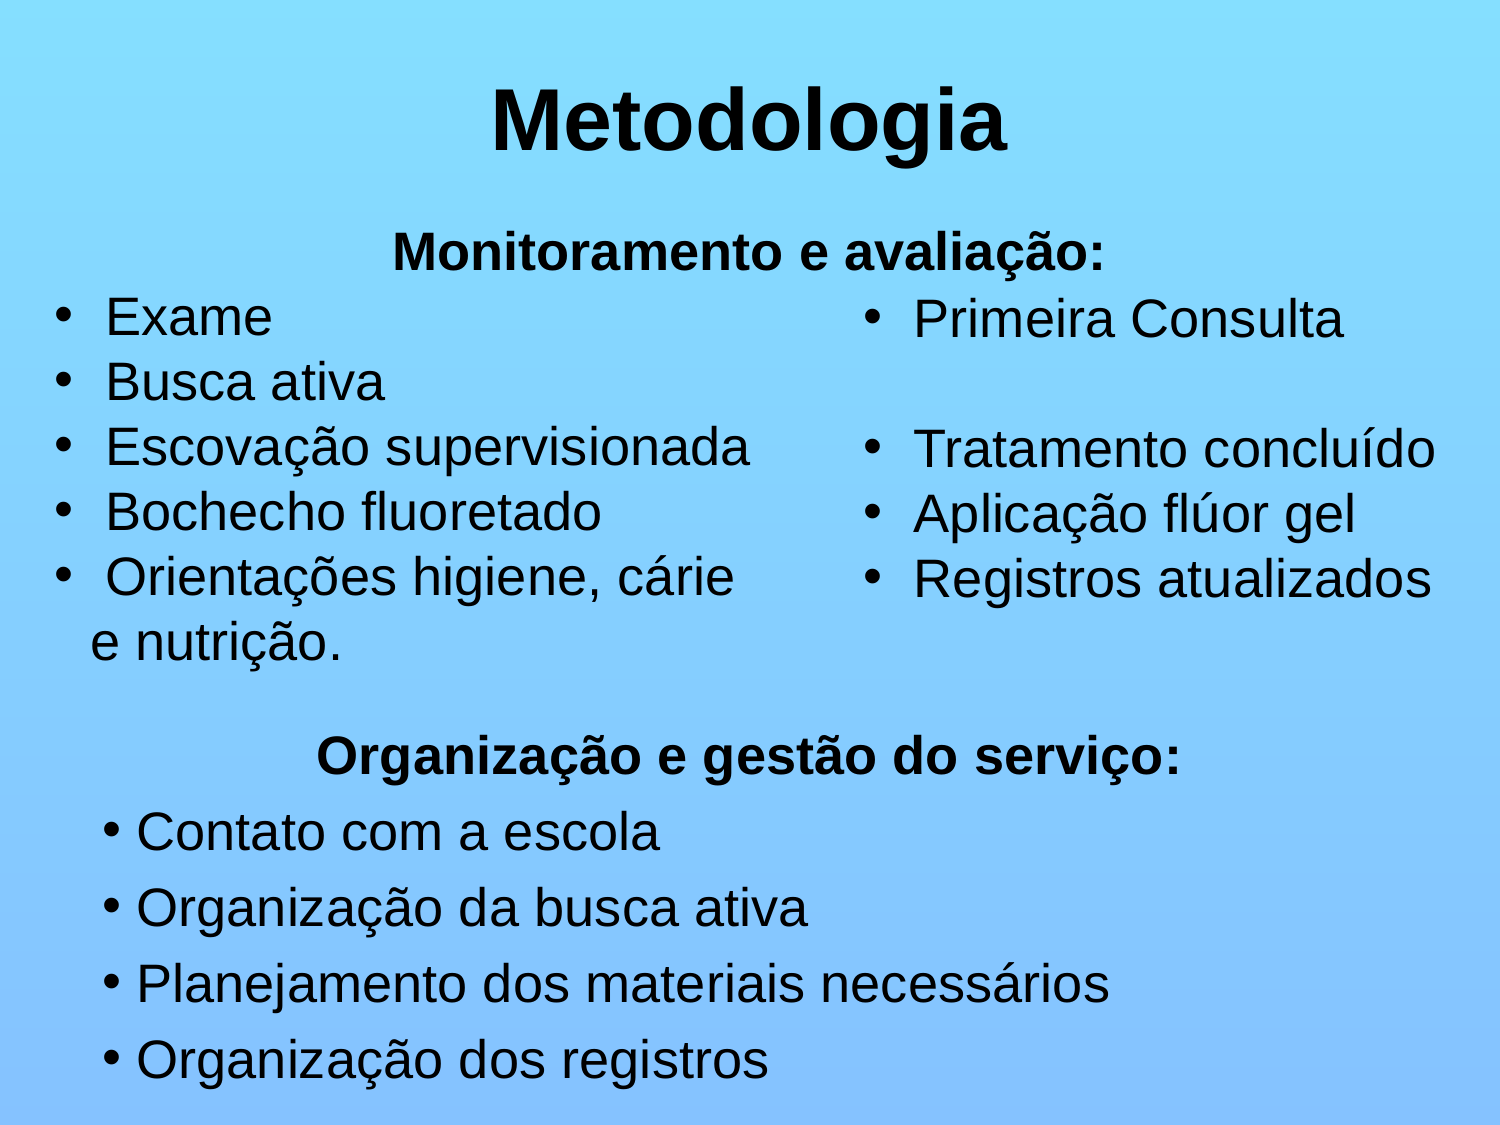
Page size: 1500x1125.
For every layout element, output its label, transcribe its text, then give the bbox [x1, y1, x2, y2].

text_box Monitoramento e avaliação: Exame Busca ativa Escovação supervisionada Bochecho fluoretado Orientações higiene, cárie e nutrição. [0, 175, 1500, 728]
title Metodologia [112, 54, 1388, 175]
text_box Primeira Consulta Tratamento concluído Aplicação flúor gel Registros atualizados [808, 246, 1500, 706]
subtitle Organização e gestão do serviço: Contato com a escola Organização da busca ativa Planejamento dos materiais necessários Organização dos registros [12, 712, 1488, 1125]
